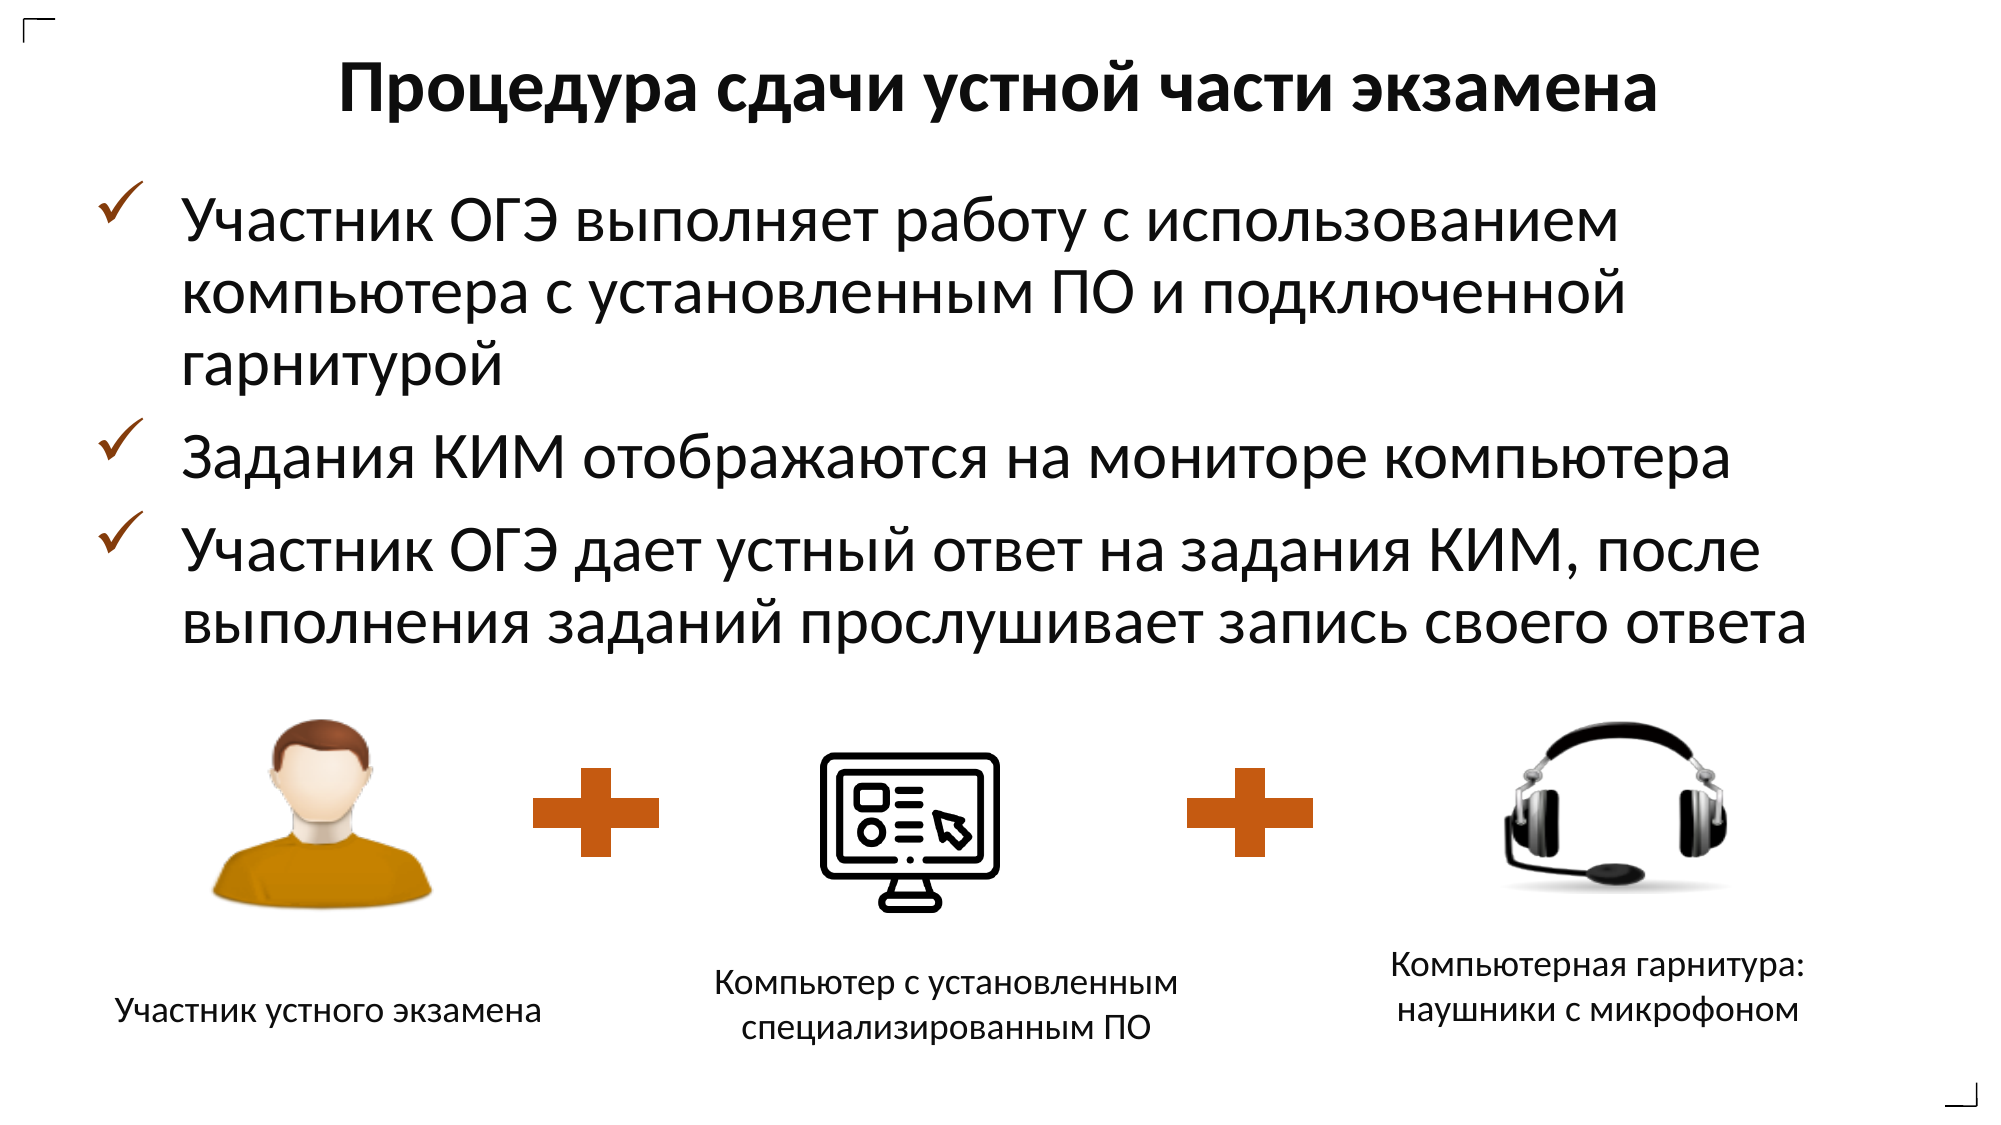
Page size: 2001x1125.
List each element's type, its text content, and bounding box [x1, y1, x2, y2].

text_box Компьютерная гарнитура: наушники с микрофоном [1300, 931, 1896, 1037]
picture [820, 742, 1000, 923]
picture [1497, 716, 1735, 894]
picture [189, 712, 457, 913]
text_box Участник устного экзамена [37, 977, 620, 1037]
list Участник ОГЭ выполняет работу с использованием компьютера с установленным ПО и подключенной гарнитурой Задания КИМ отображаются на мониторе компьютера Участник ОГЭ дает устный ответ на задания КИМ, после выполнения заданий прослушивает запись своего ответа [78, 176, 1942, 1075]
text_box [1187, 768, 1313, 857]
text_box Компьютер с установленным специализированным ПО [620, 949, 1274, 1055]
text_box [533, 768, 659, 857]
text_box Процедура сдачи устной части экзамена [228, 29, 1772, 134]
